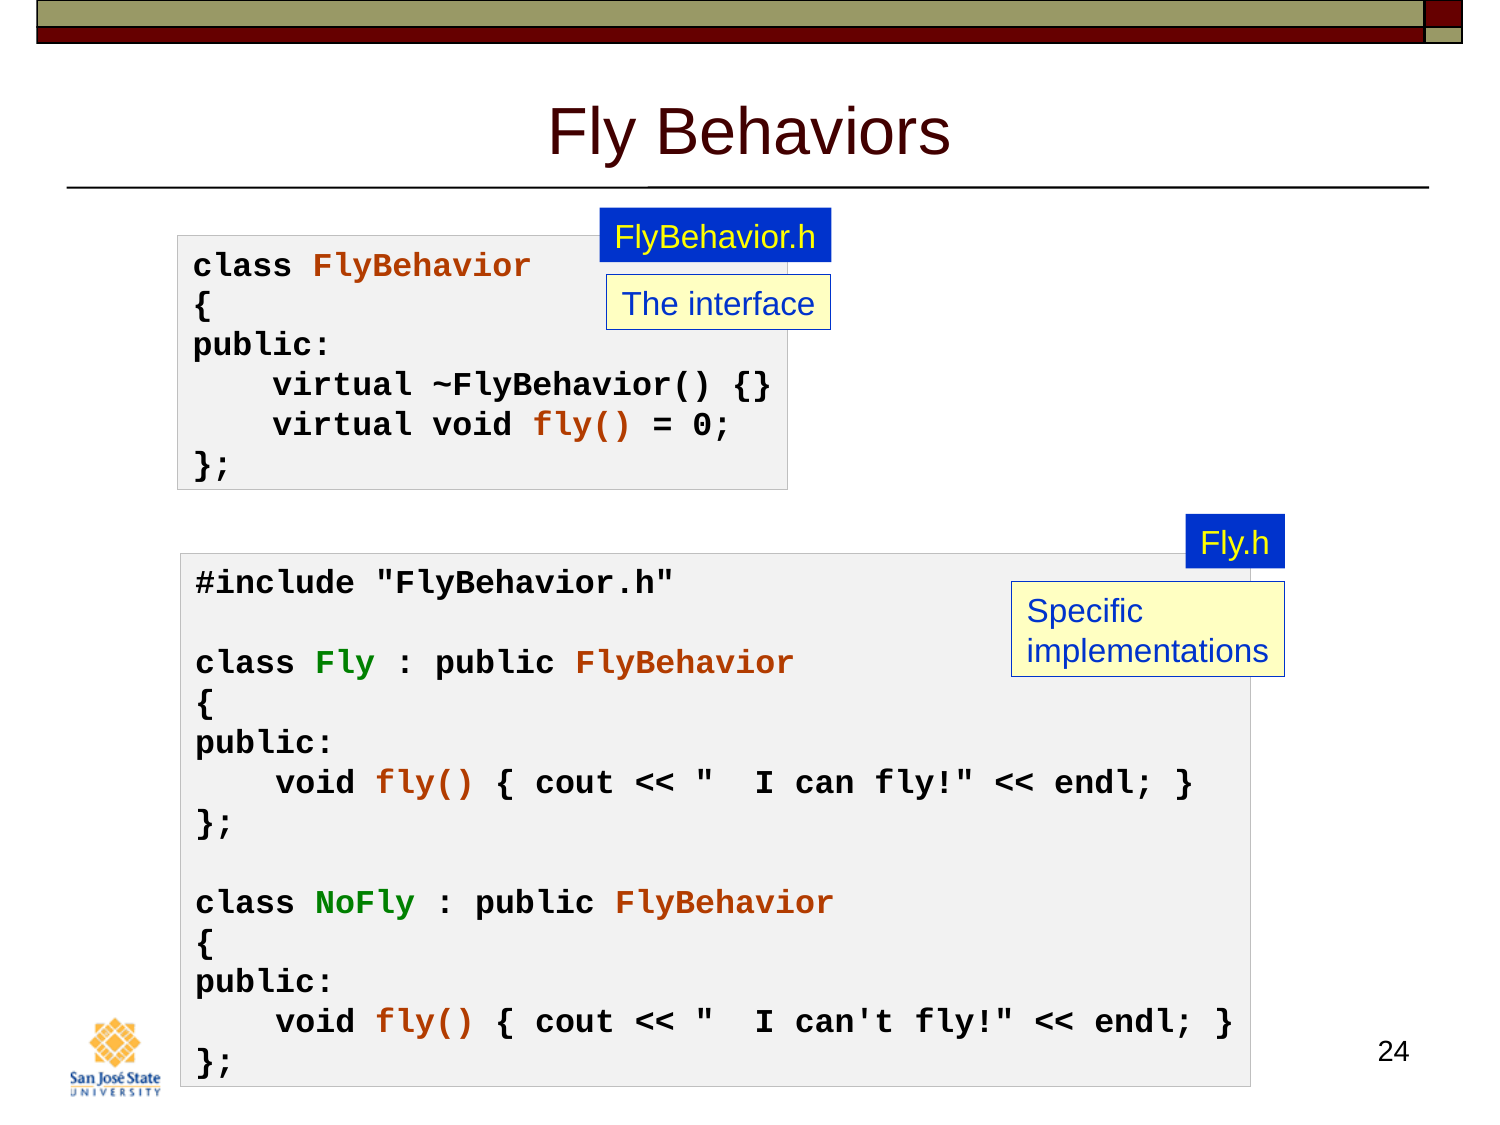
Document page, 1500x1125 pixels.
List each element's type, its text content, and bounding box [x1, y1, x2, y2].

title Fly Behaviors [75, 67, 1425, 175]
text_box FlyBehavior.h [599, 207, 832, 263]
text_box #include "FlyBehavior.h" class Fly : public FlyBehavior { public: void fly() { cout << " I can fly!" << endl; } }; class NoFly : public FlyBehavior { public: void fly() { cout << " I can't fly!" << endl; } }; [180, 553, 1251, 1087]
text_box Fly.h [1185, 513, 1285, 569]
text_box class FlyBehavior { public: virtual ~FlyBehavior() {} virtual void fly() = 0; }; [177, 235, 788, 490]
slide_number 24 [1112, 1025, 1425, 1100]
text_box The interface [606, 274, 831, 330]
text_box Specific implementations [1011, 581, 1285, 677]
picture [60, 1012, 166, 1112]
